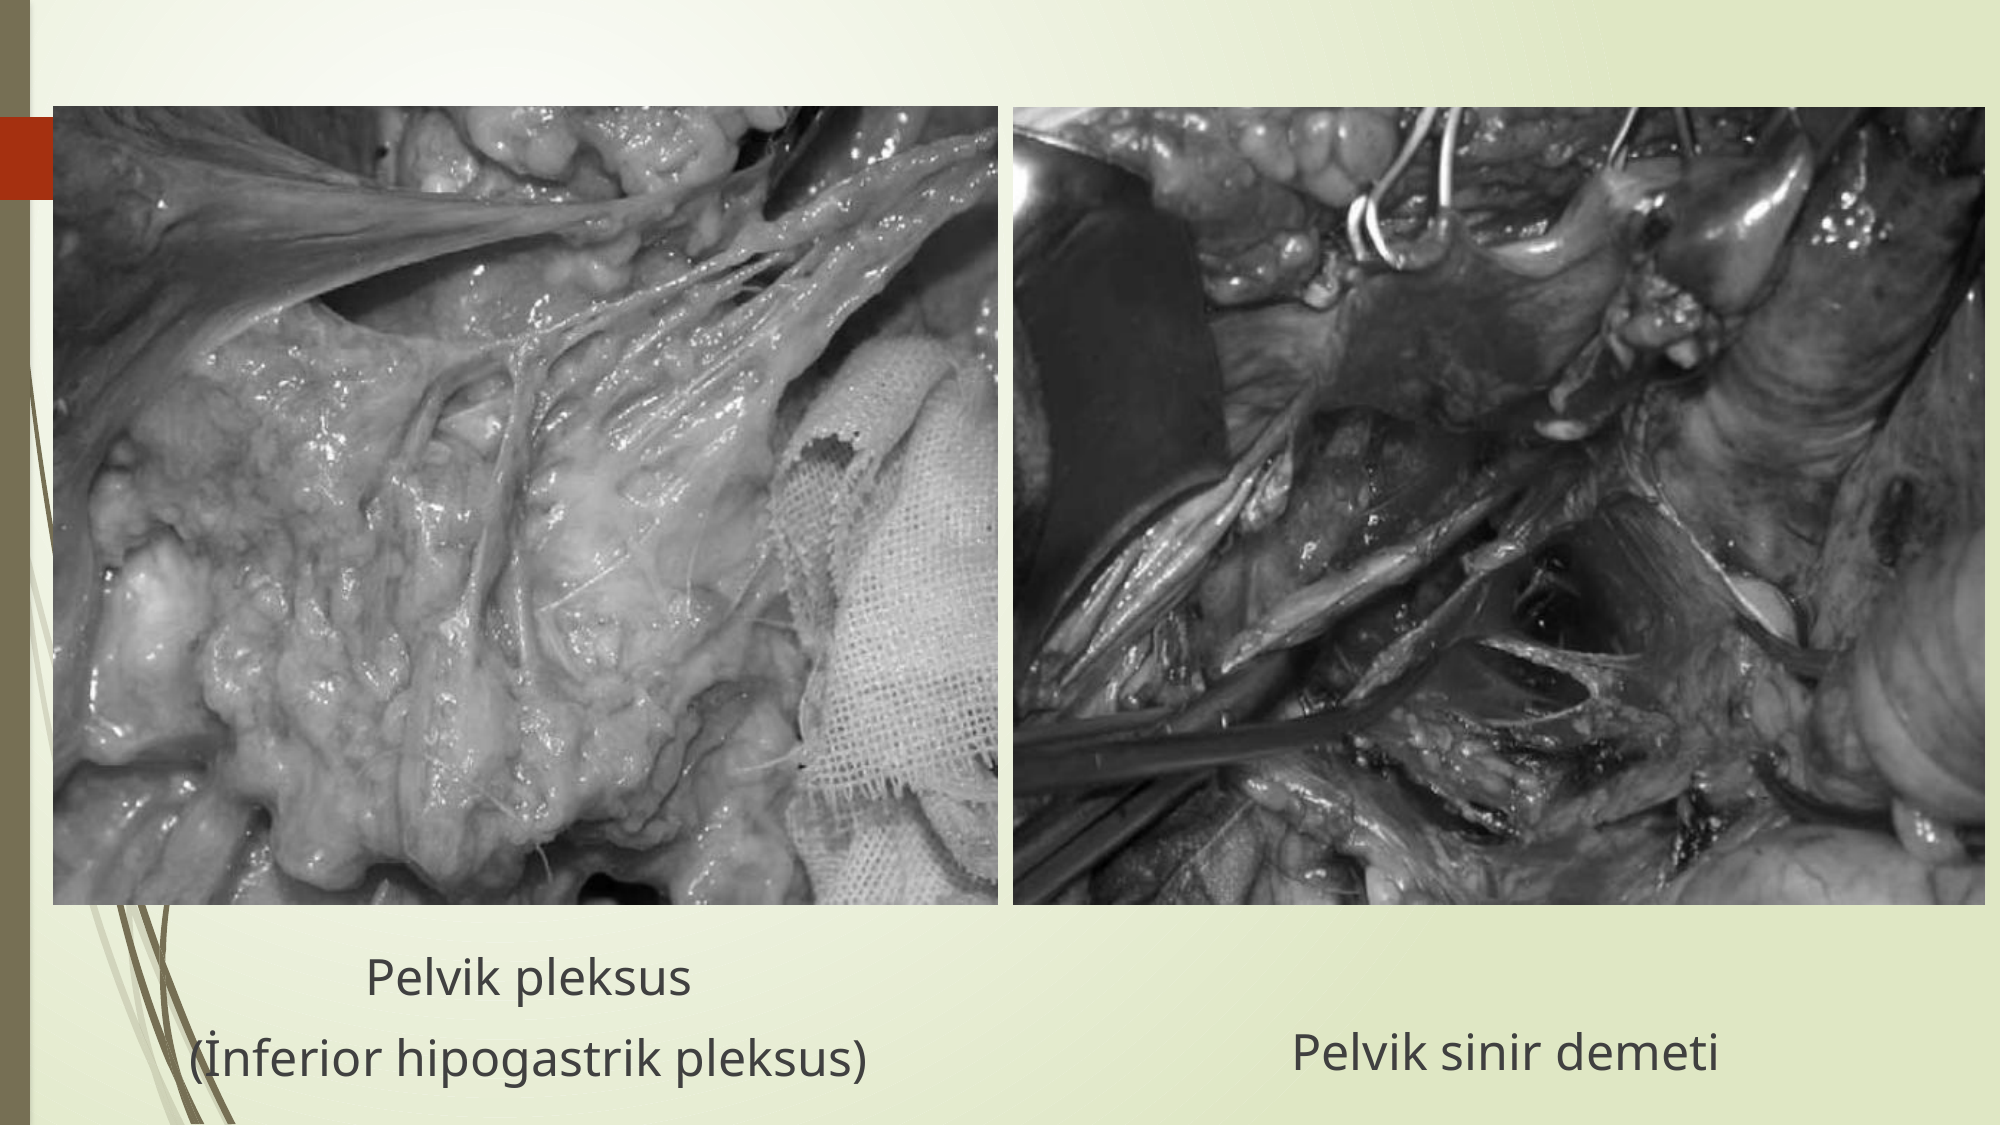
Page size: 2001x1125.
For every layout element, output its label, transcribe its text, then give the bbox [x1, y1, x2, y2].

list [53, 105, 998, 905]
list Pelvik sinir demeti [1177, 992, 1834, 1088]
list Pelvik pleksus (İnferior hipogastrik pleksus) [149, 930, 909, 1095]
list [1012, 106, 1985, 905]
